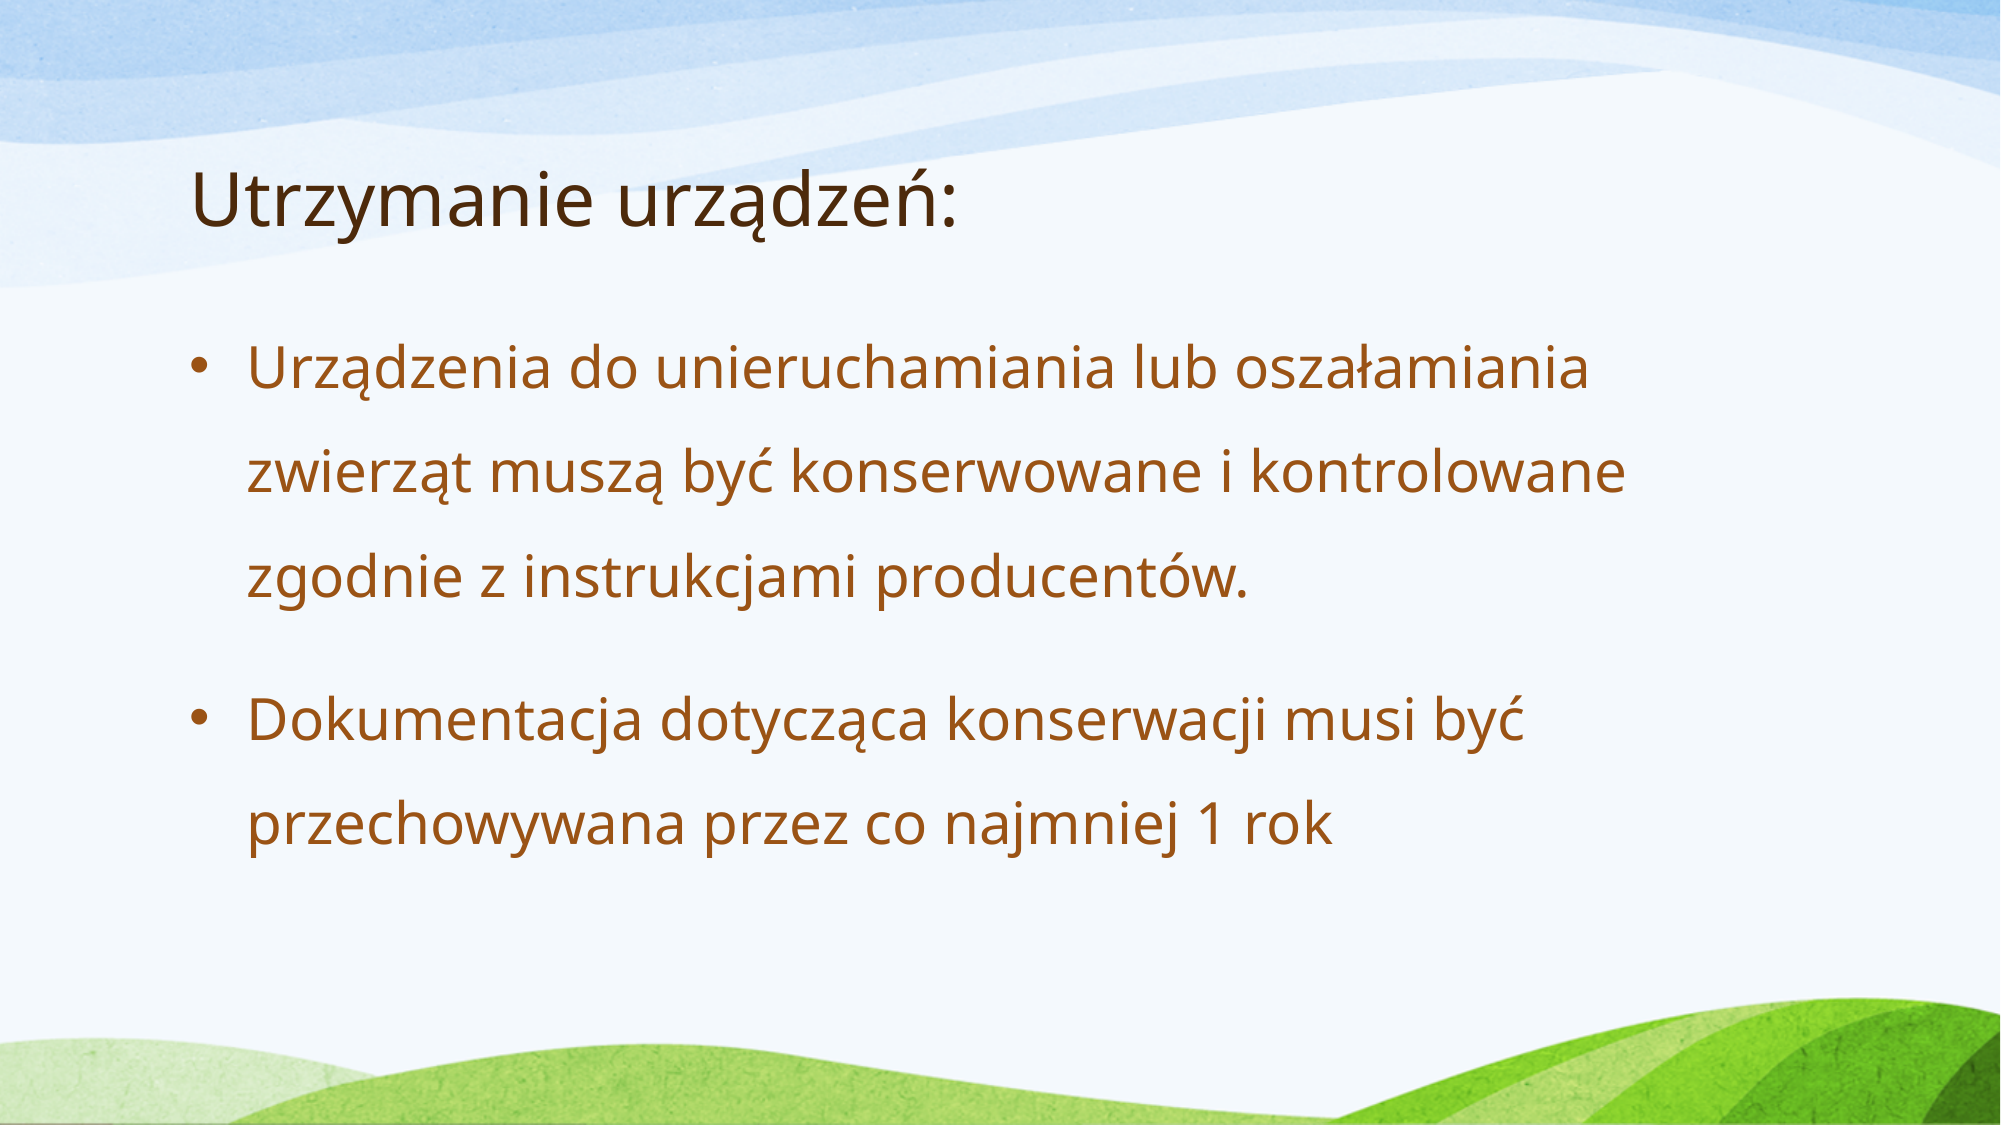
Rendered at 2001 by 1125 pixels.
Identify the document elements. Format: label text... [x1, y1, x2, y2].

list Urządzenia do unieruchamiania lub oszałamiania zwierząt muszą być konserwowane i kontrolowane zgodnie z instrukcjami producentów. Dokumentacja dotycząca konserwacji musi być przechowywana przez co najmniej 1 rok [174, 287, 1825, 982]
picture [0, 0, 2001, 1125]
title Utrzymanie urządzeń: [174, 50, 1825, 250]
